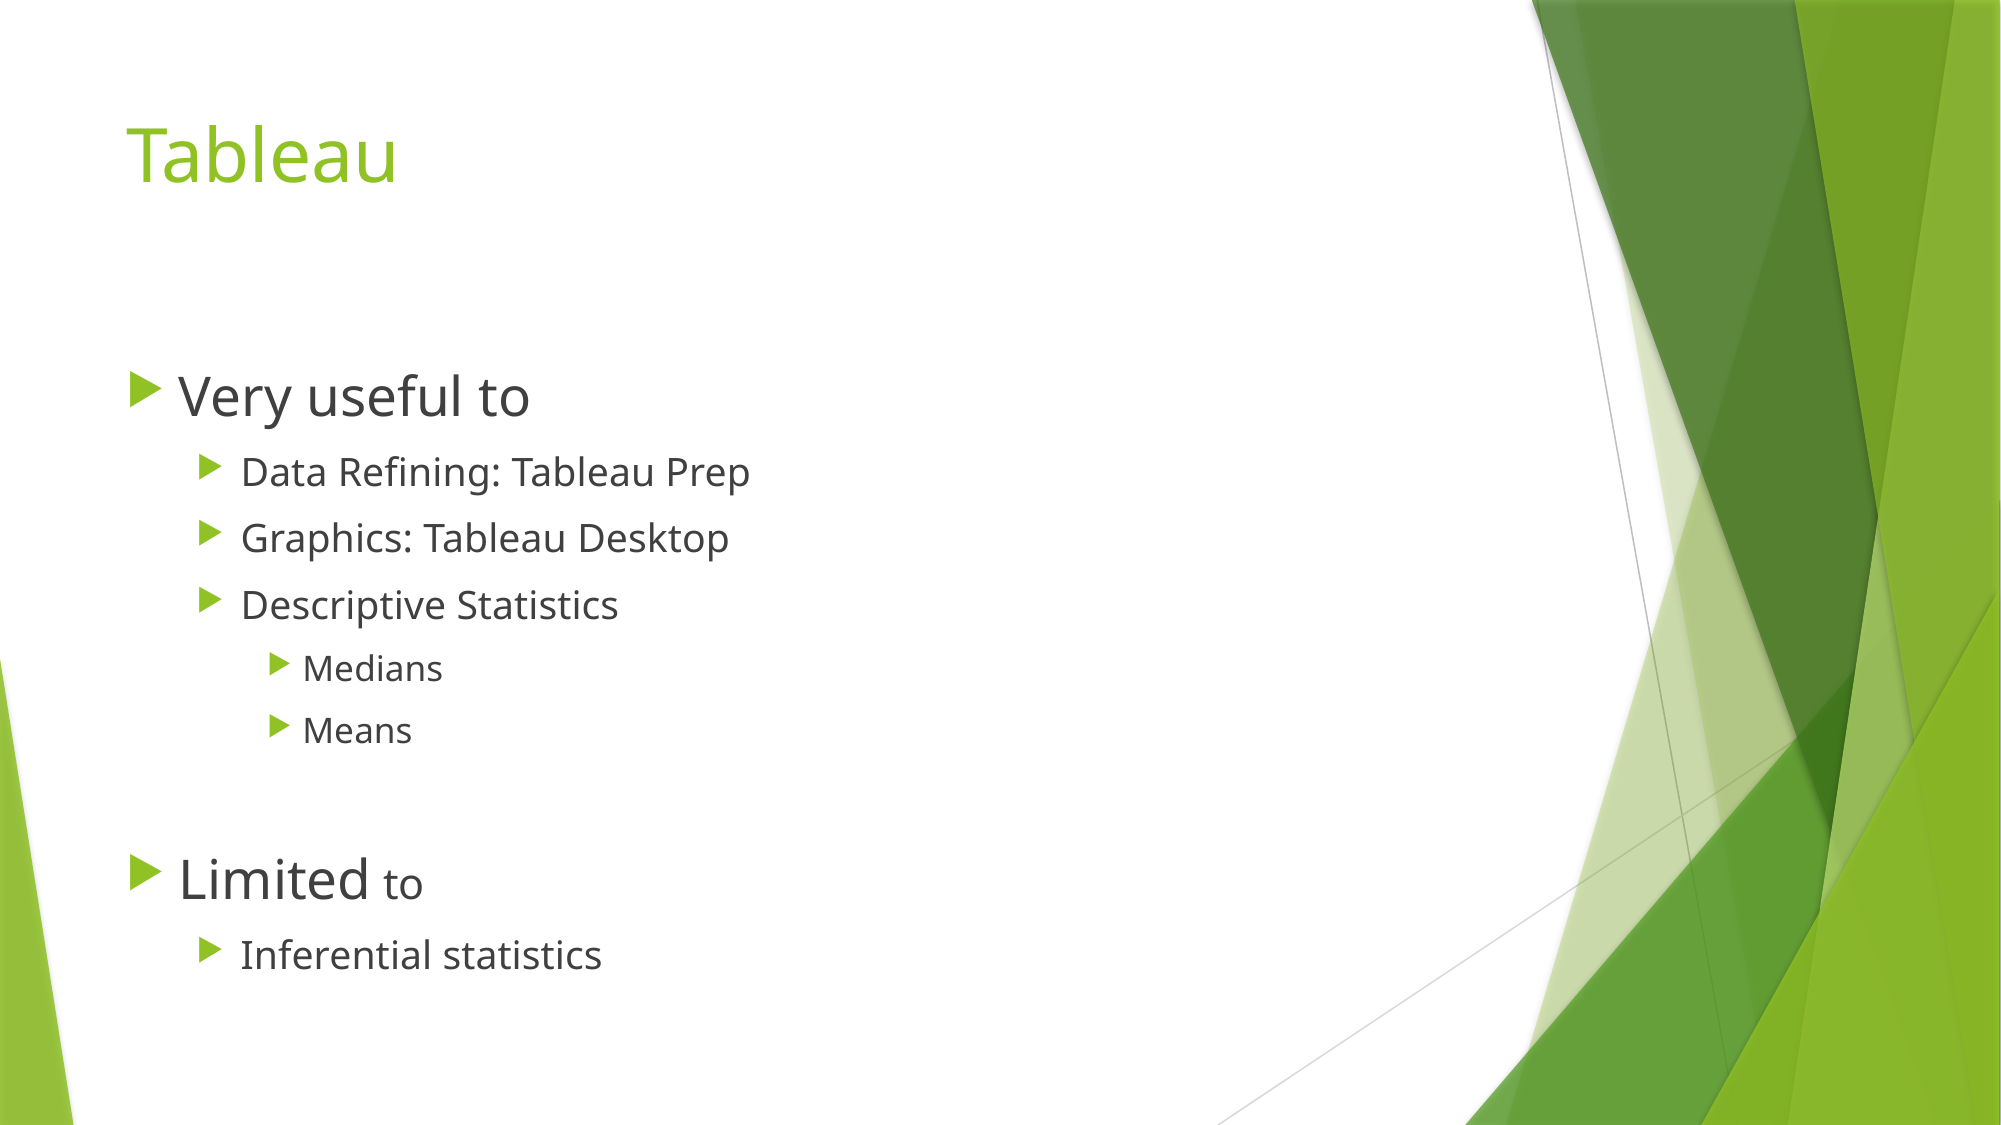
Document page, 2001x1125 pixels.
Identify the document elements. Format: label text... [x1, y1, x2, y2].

list Very useful to Data Refining: Tableau Prep Graphics: Tableau Desktop Descriptive Statistics Medians Means Limited to Inferential statistics [111, 354, 1522, 992]
title Tableau [111, 99, 1522, 317]
